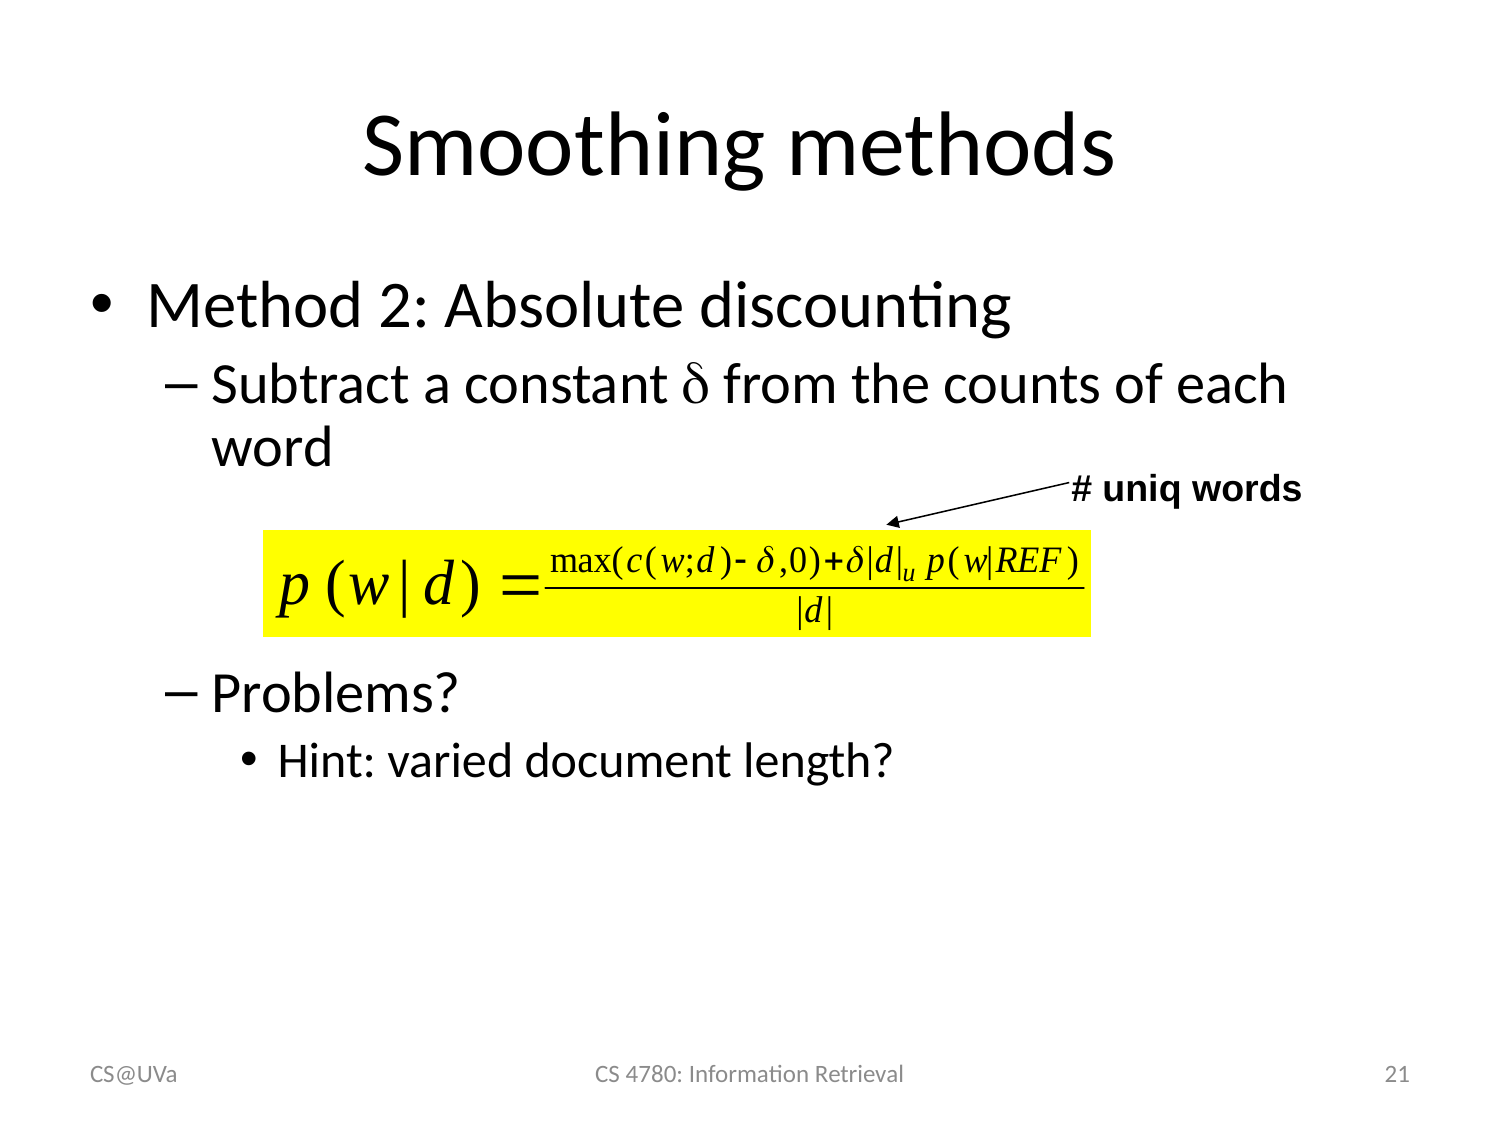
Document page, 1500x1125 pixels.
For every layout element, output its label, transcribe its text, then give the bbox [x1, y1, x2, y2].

slide_number 21 [1074, 1042, 1425, 1103]
text_box # uniq words [1056, 456, 1318, 516]
slide_number CS@UVa [75, 1042, 425, 1103]
title Smoothing methods [75, 45, 1425, 233]
footer CS 4780: Information Retrieval [512, 1042, 988, 1103]
list Method 2: Absolute discounting Subtract a constant  from the counts of each word Problems? Hint: varied document length? [75, 262, 1425, 1005]
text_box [262, 529, 1092, 638]
text_box [886, 482, 1070, 528]
